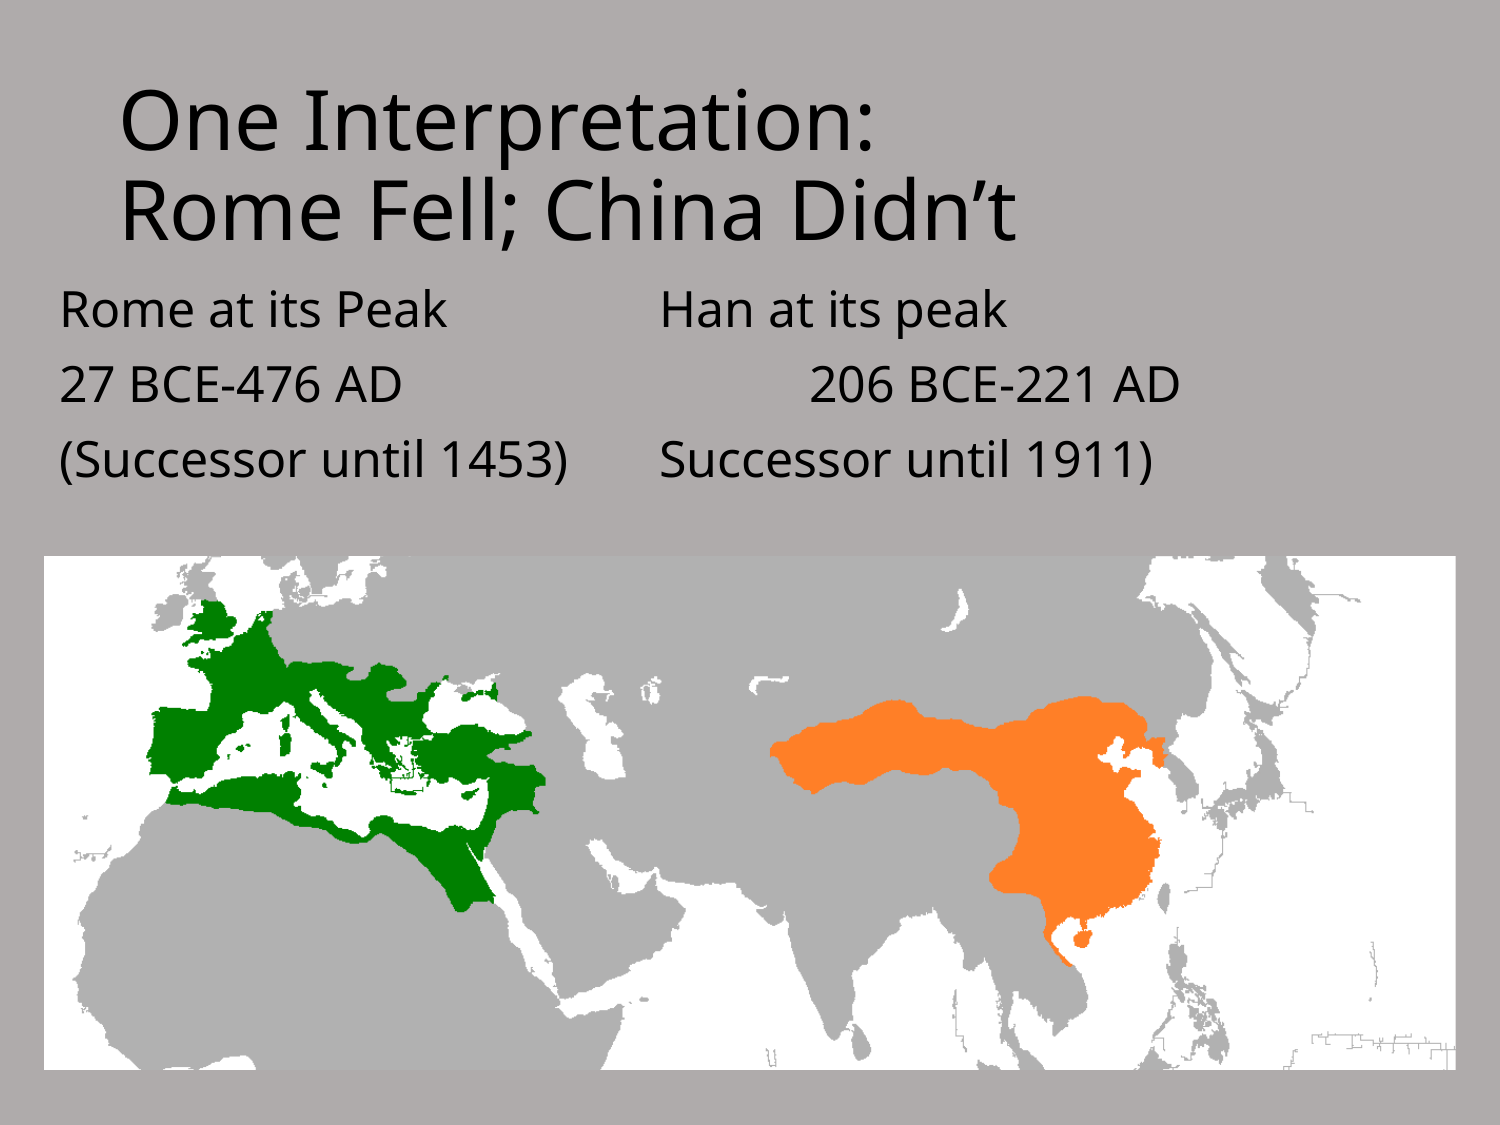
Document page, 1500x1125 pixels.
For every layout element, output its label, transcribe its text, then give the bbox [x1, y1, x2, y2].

list Rome at its Peak Han at its peak 27 BCE-476 AD 206 BCE-221 AD (Successor until 1453) Successor until 1911) [44, 277, 1475, 992]
title One Interpretation: Rome Fell; China Didn’t [103, 59, 1397, 277]
picture [44, 556, 1456, 1070]
